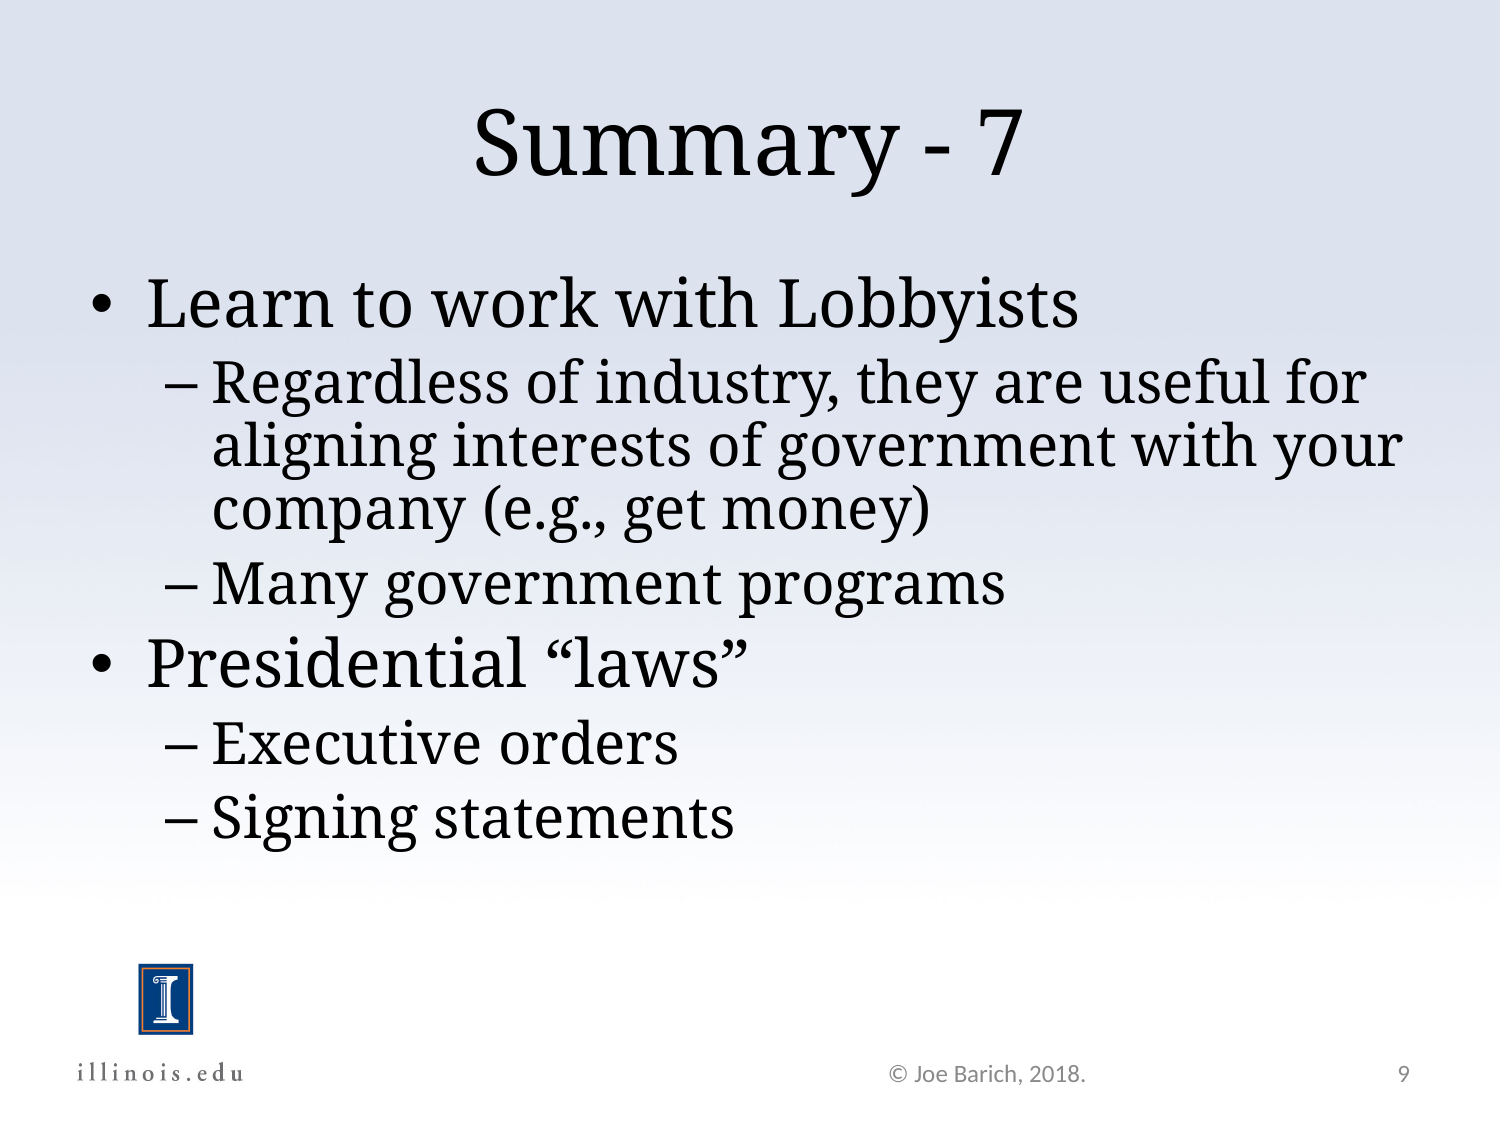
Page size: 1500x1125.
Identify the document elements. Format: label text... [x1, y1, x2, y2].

picture [0, 0, 1500, 1125]
list Learn to work with Lobbyists Regardless of industry, they are useful for aligning interests of government with your company (e.g., get money) Many government programs Presidential “laws” Executive orders Signing statements [74, 262, 1426, 951]
slide_number 9 [1250, 1042, 1425, 1103]
title Summary - 7 [74, 44, 1426, 233]
footer © Joe Barich, 2018. [750, 1042, 1225, 1103]
